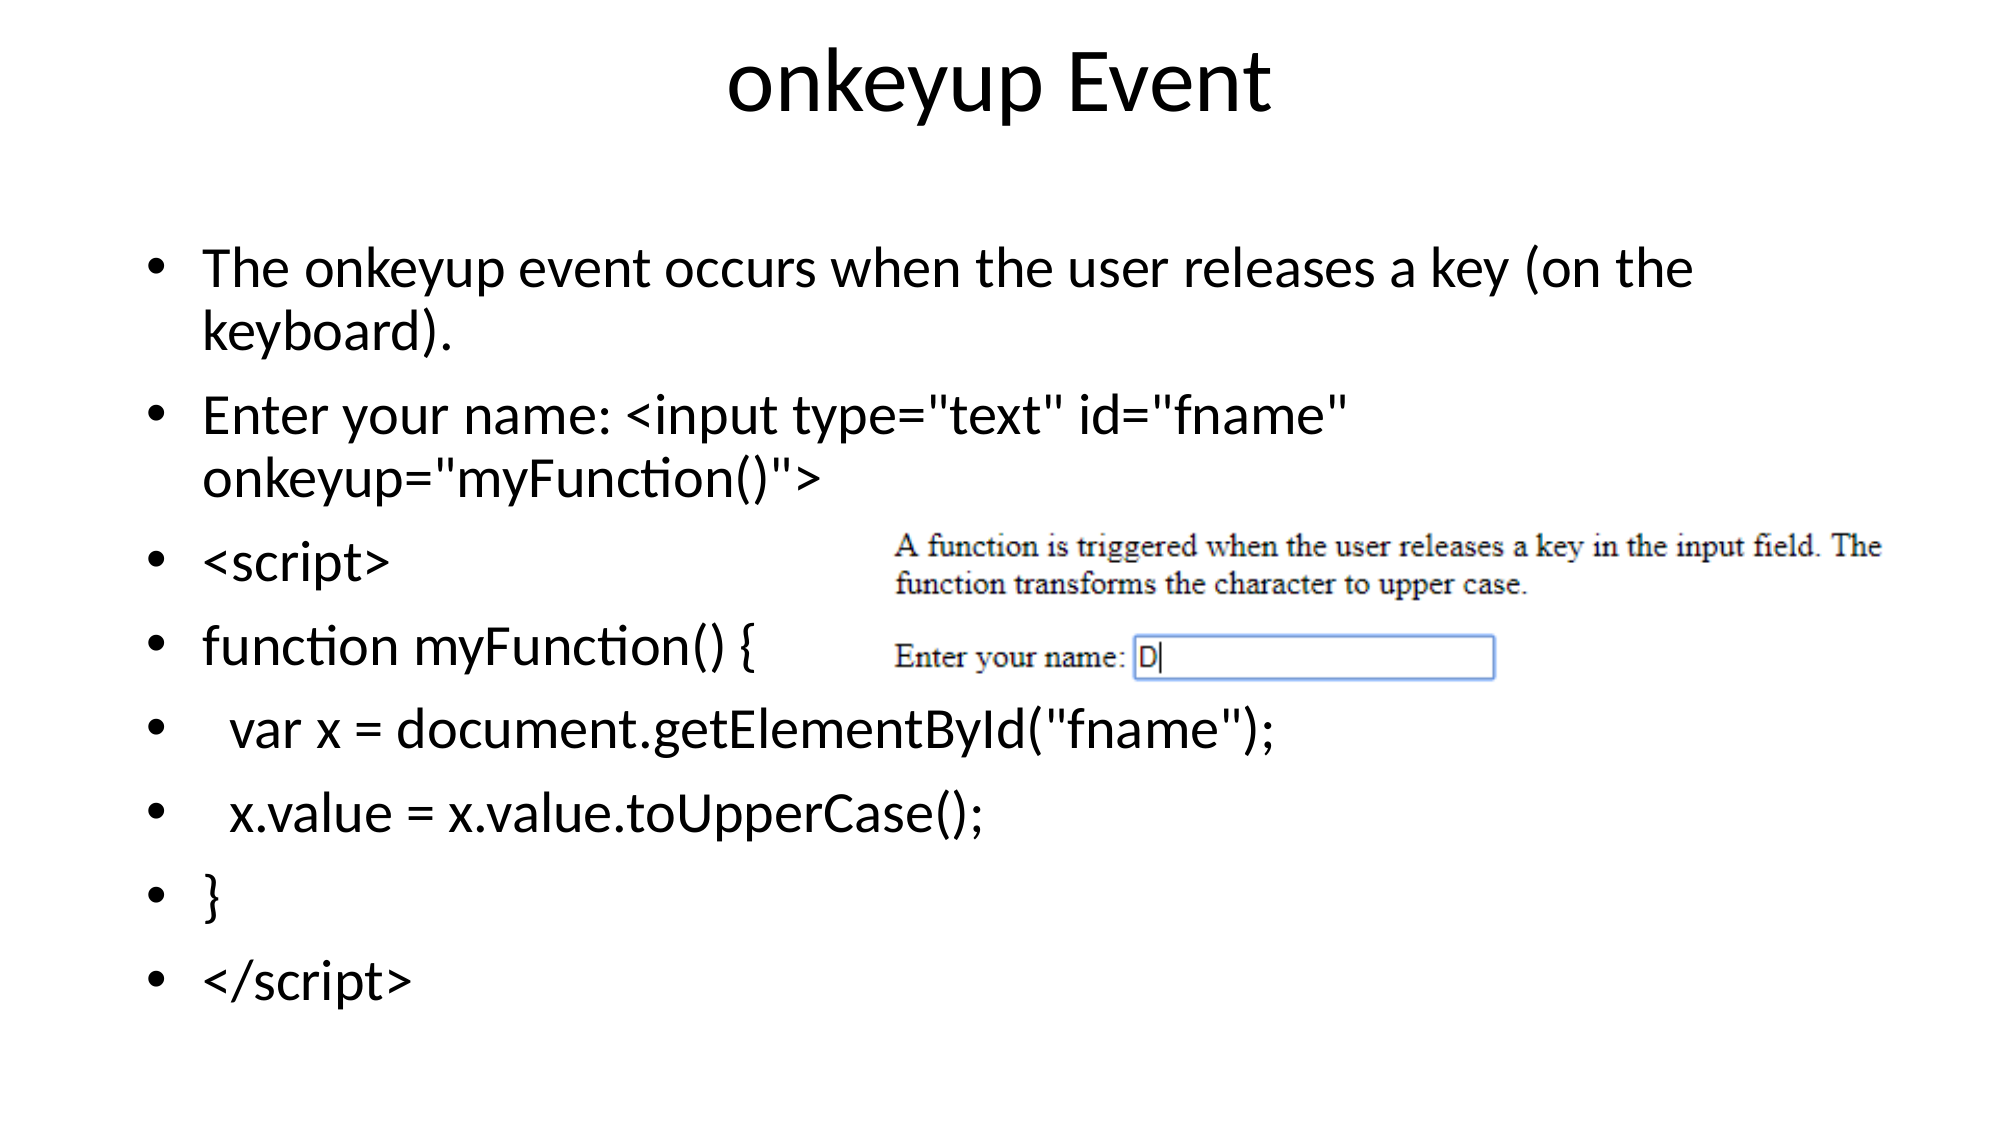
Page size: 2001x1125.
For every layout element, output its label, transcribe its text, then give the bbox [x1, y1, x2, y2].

list The onkeyup event occurs when the user releases a key (on the keyboard). Enter your name: <input type="text" id="fname" onkeyup="myFunction()"> <script> function myFunction() { var x = document.getElementById("fname"); x.value = x.value.toUpperCase(); } </script> [112, 229, 1838, 944]
picture [884, 517, 1899, 703]
title onkeyup Event [137, 27, 1863, 246]
